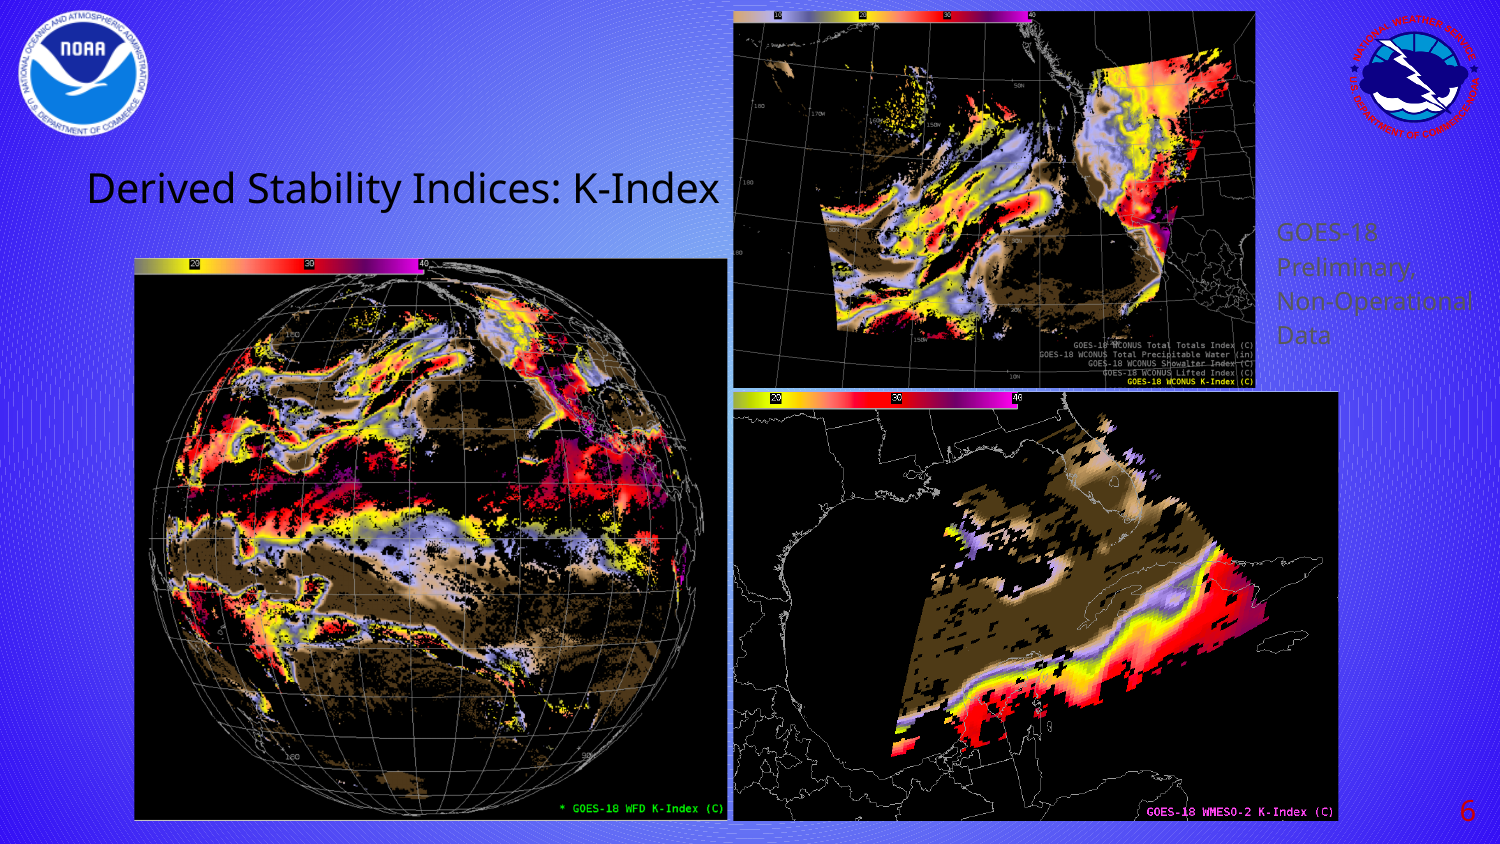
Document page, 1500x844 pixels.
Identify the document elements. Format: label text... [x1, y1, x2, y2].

picture [733, 391, 1339, 821]
title Derived Stability Indices: K-Index [65, 133, 728, 241]
picture [1345, 9, 1482, 142]
picture [733, 10, 1256, 388]
picture [134, 257, 728, 821]
picture [17, 9, 150, 138]
text_box GOES-18 Preliminary, Non-Operational Data [1261, 197, 1496, 365]
slide_number ‹#› [1418, 789, 1488, 835]
